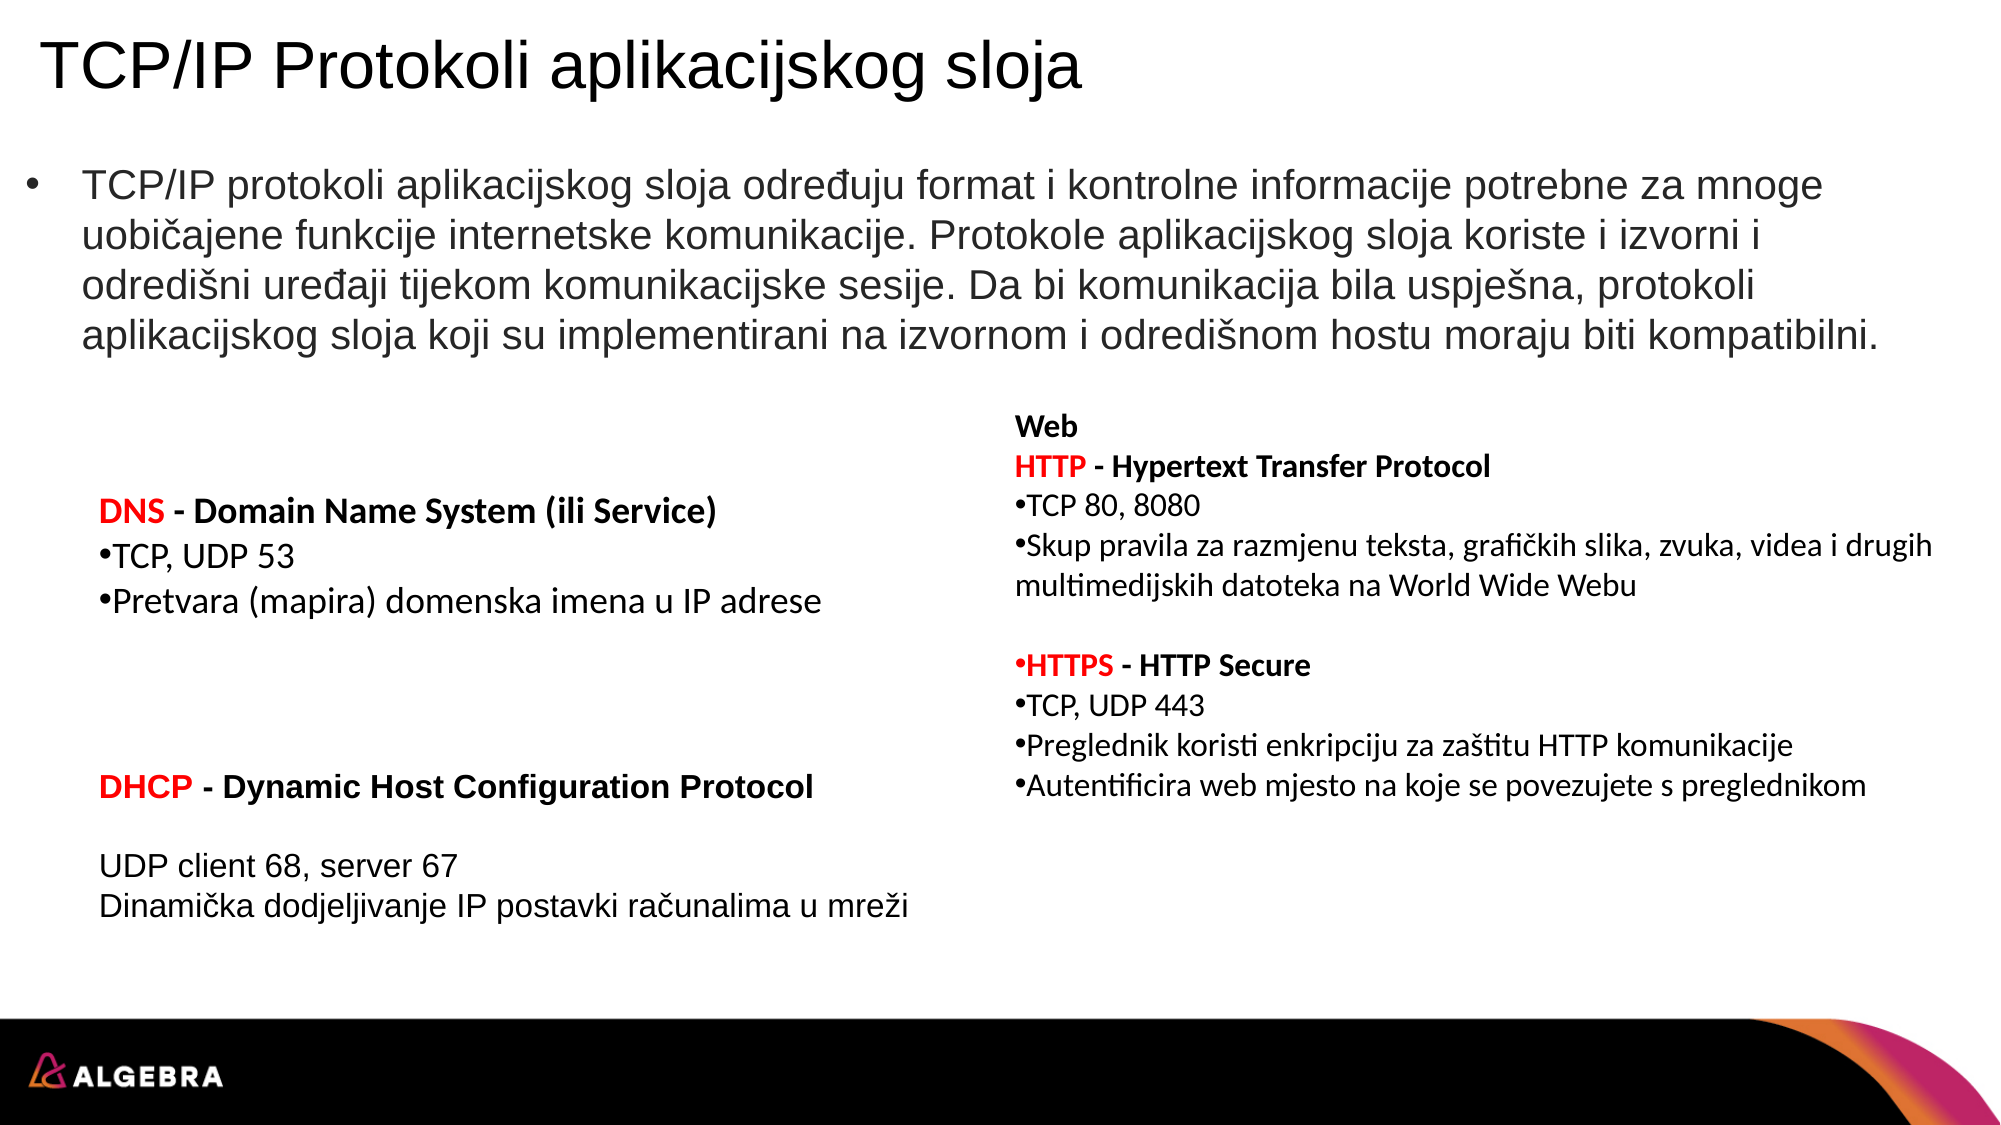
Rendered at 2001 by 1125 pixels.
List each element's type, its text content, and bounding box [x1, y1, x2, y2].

text_box Web HTTP - Hypertext Transfer Protocol TCP 80, 8080 Skup pravila za razmjenu teksta, grafičkih slika, zvuka, videa i drugih multimedijskih datoteka na World Wide Webu HTTPS - HTTP Secure TCP, UDP 443 Preglednik koristi enkripciju za zaštitu HTTP komunikacije Autentificira web mjesto na koje se povezujete s preglednikom [999, 396, 2000, 811]
title TCP/IP Protokoli aplikacijskog sloja [39, 23, 1990, 200]
text_box DHCP - Dynamic Host Configuration Protocol UDP client 68, server 67 Dinamička dodjeljivanje IP postavki računalima u mreži [84, 757, 1085, 932]
text_box DNS - Domain Name System (ili Service) TCP, UDP 53 Pretvara (mapira) domenska imena u IP adrese [84, 478, 999, 629]
picture [0, 0, 2001, 1125]
text_box TCP/IP protokoli aplikacijskog sloja određuju format i kontrolne informacije potrebne za mnoge uobičajene funkcije internetske komunikacije. Protokole aplikacijskog sloja koriste i izvorni i odredišni uređaji tijekom komunikacijske sesije. Da bi komunikacija bila uspješna, protokoli aplikacijskog sloja koji su implementirani na izvornom i odredišnom hostu moraju biti kompatibilni. [10, 150, 1907, 366]
